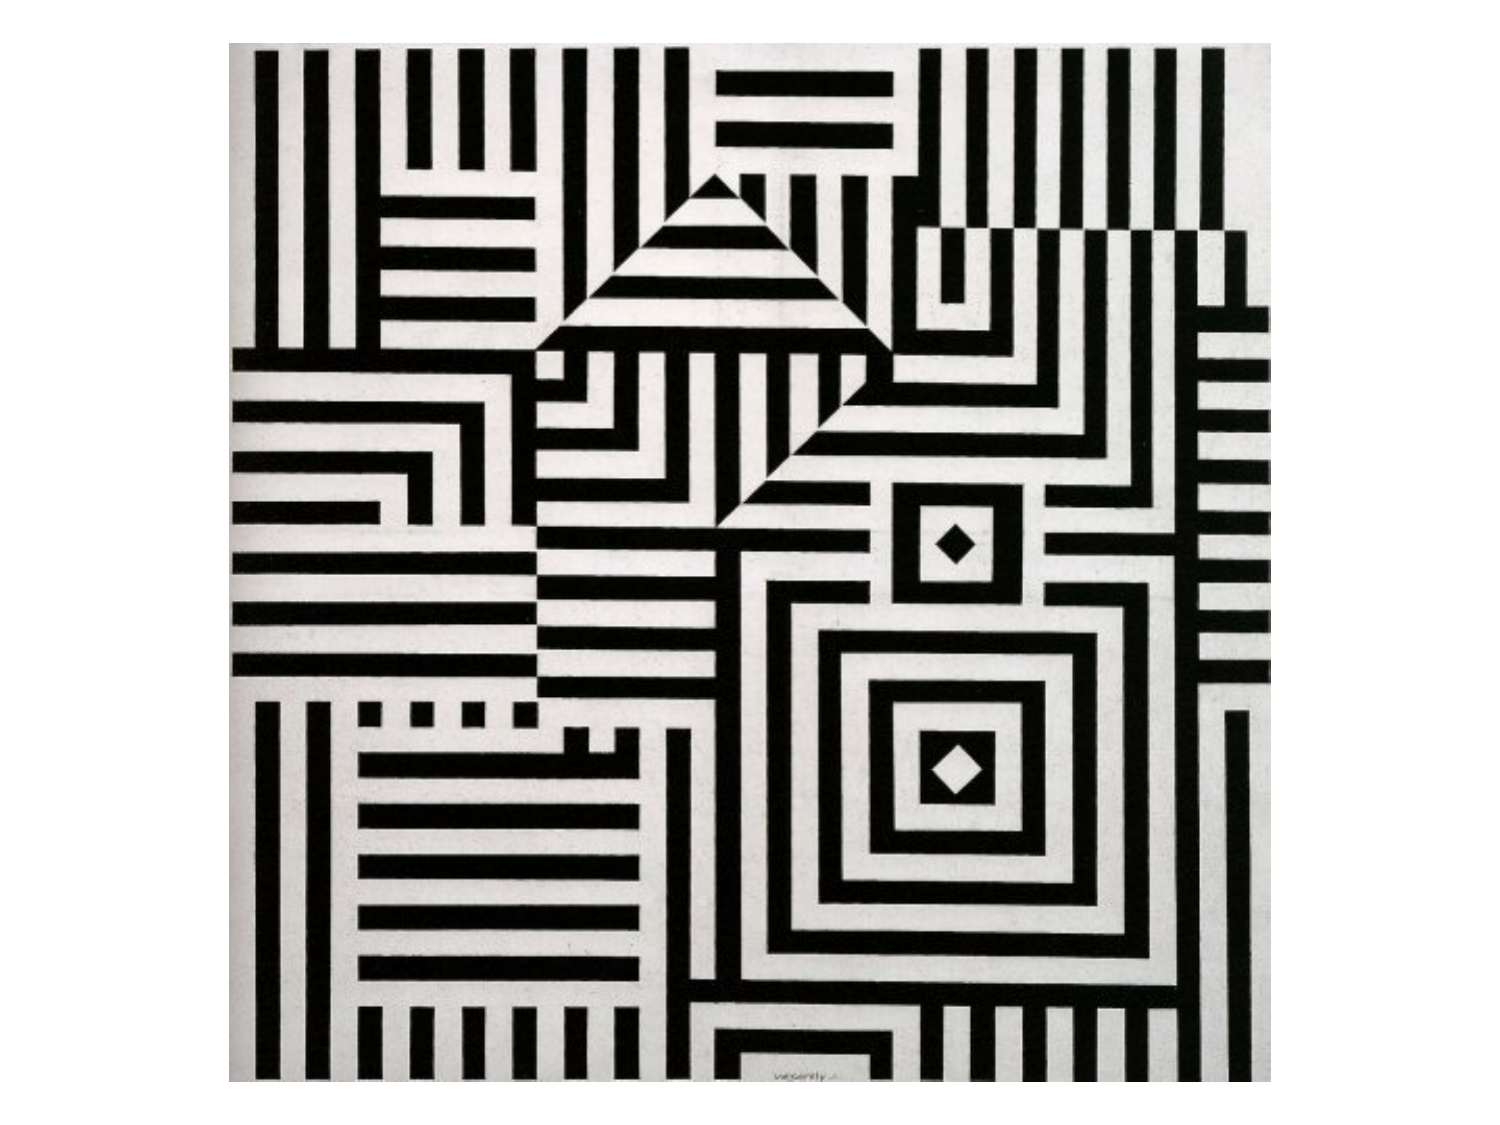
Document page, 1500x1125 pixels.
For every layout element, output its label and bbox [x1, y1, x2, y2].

picture [228, 43, 1272, 1082]
